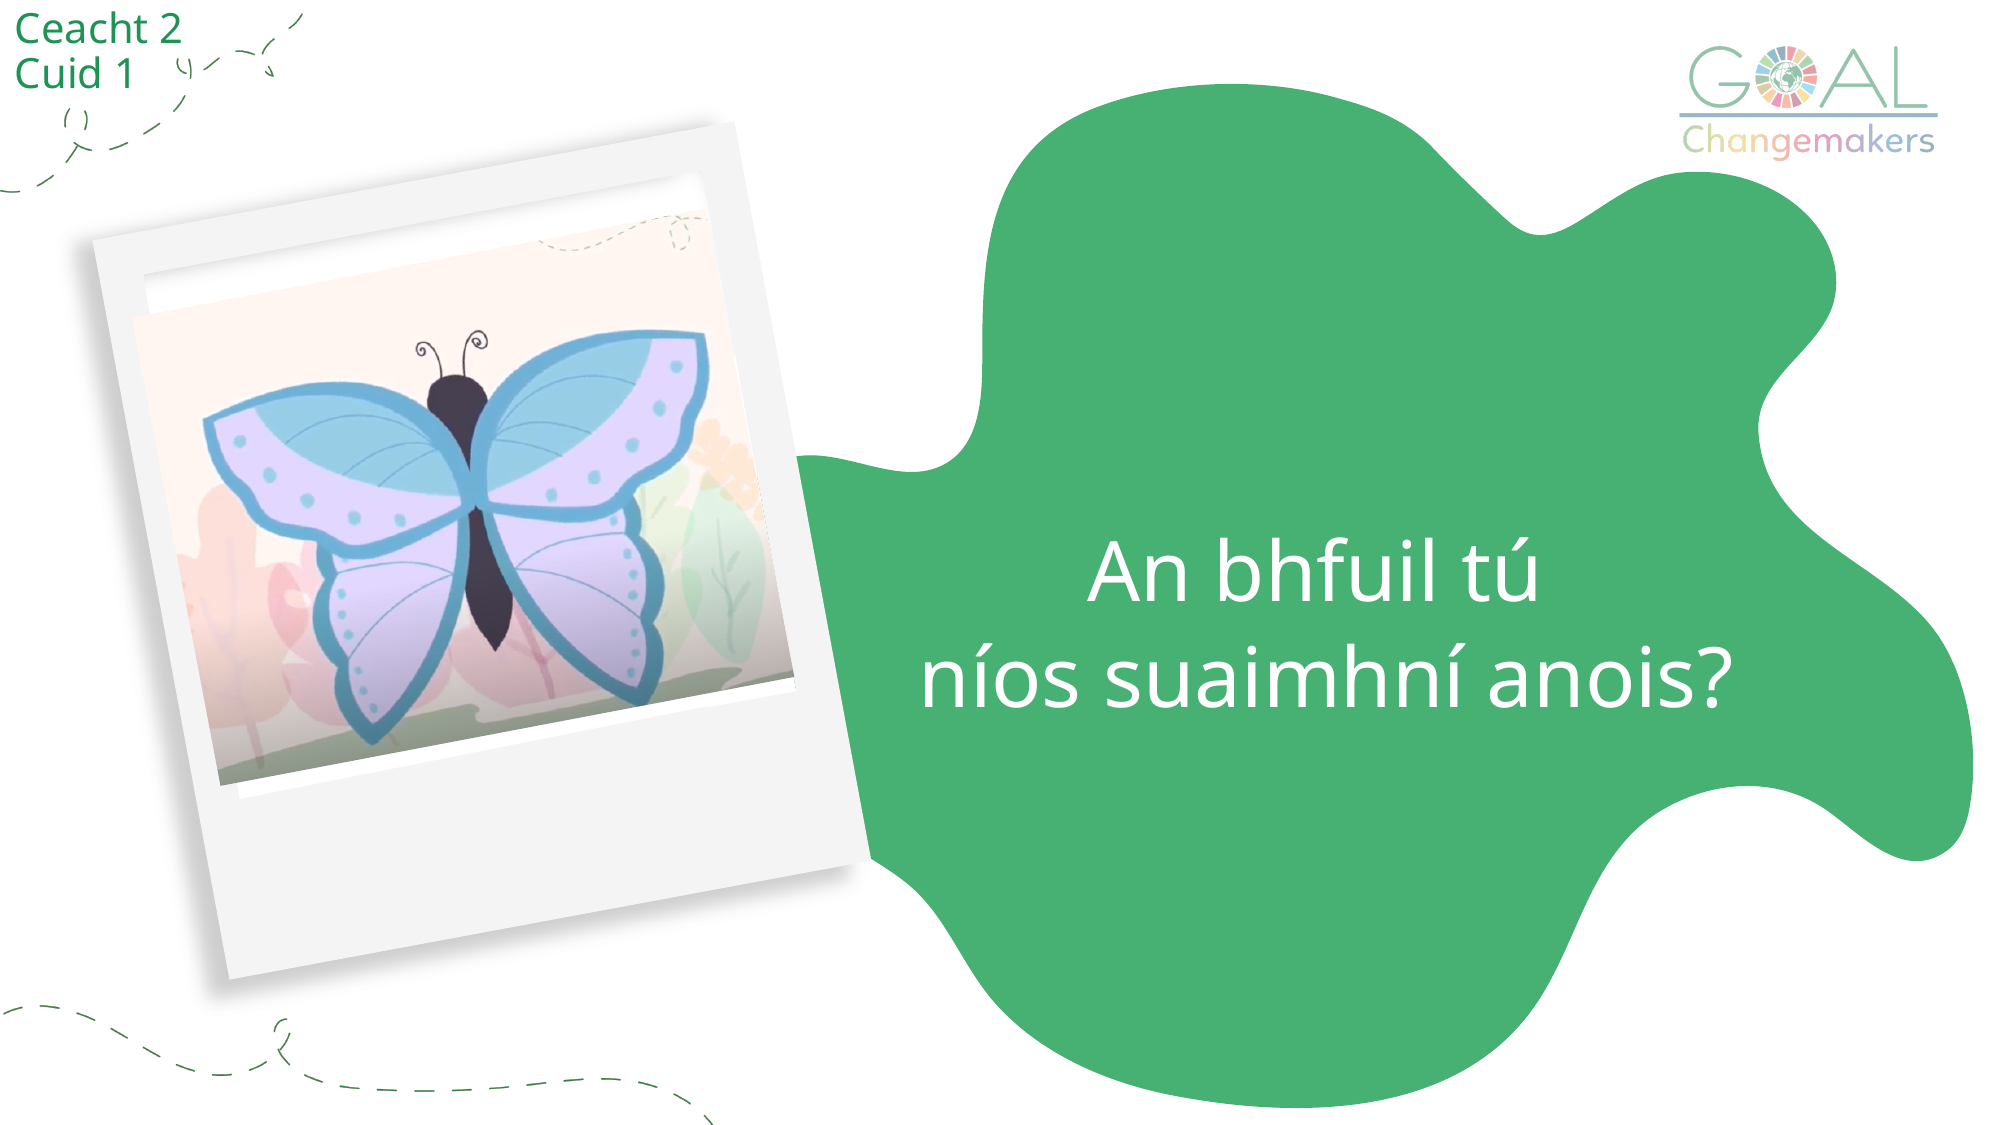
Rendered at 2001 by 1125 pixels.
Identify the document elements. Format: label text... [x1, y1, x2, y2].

picture [1679, 46, 1938, 161]
text_box An bhfuil tú níos suaimhní anois? [823, 503, 1829, 732]
picture [0, 48, 924, 1125]
text_box Ceacht 2 Cuid 1 [0, 0, 686, 92]
